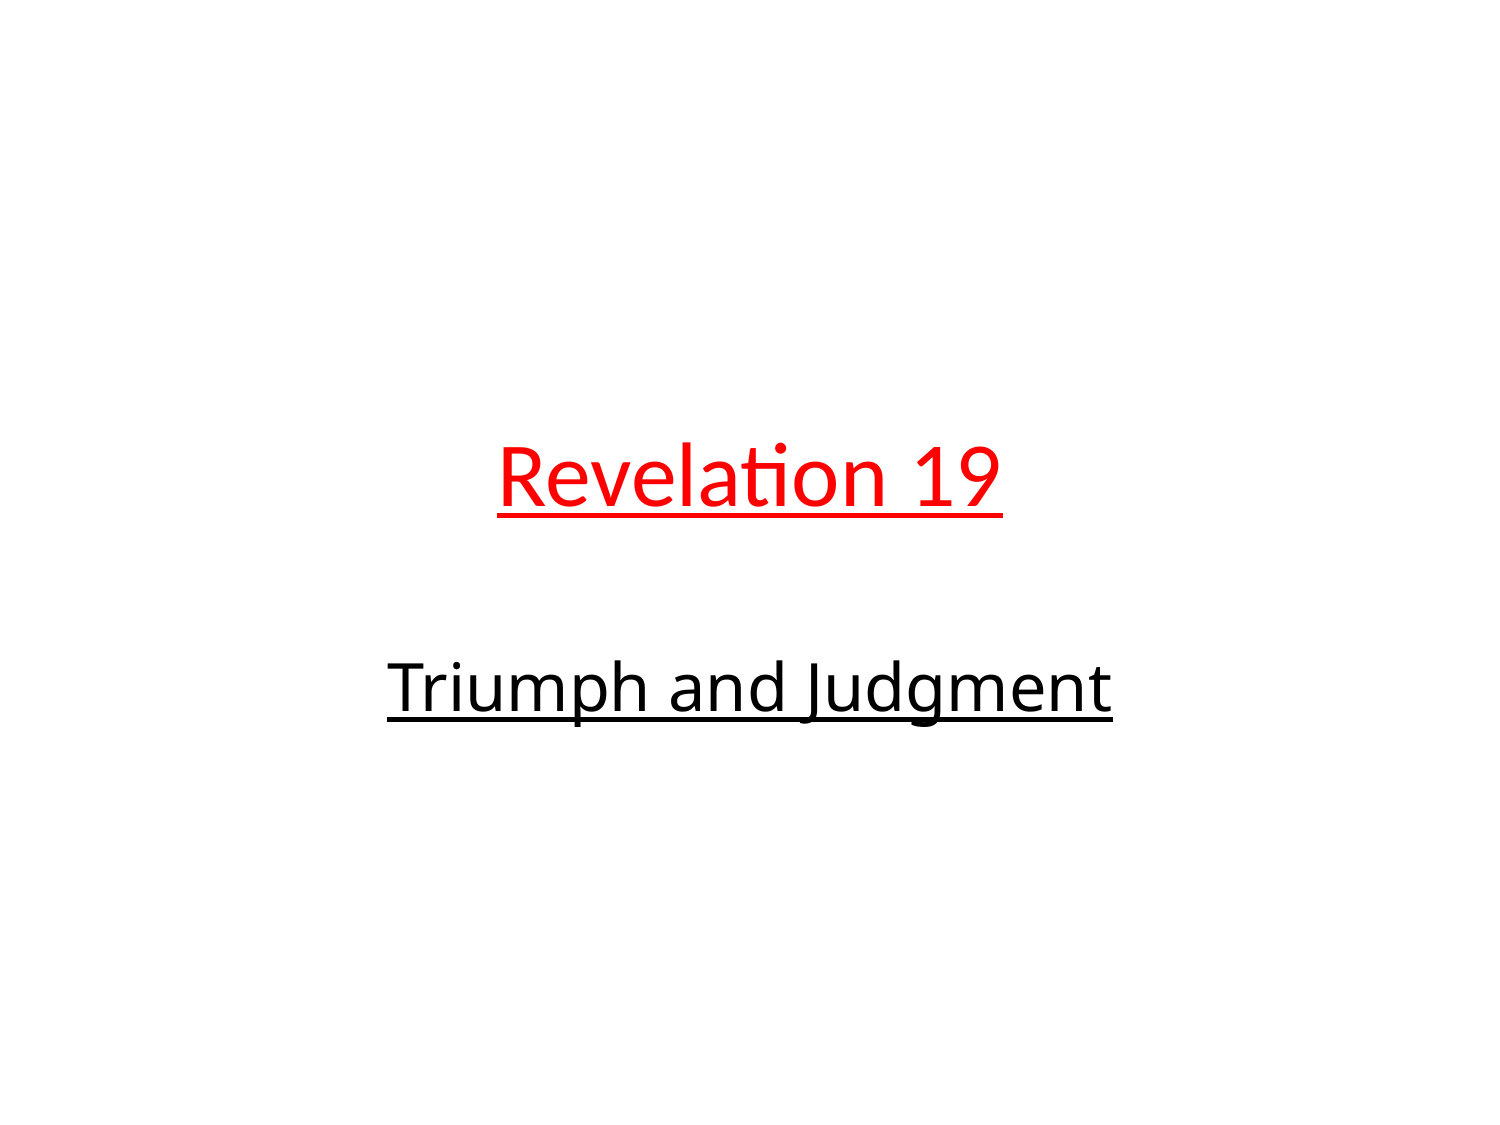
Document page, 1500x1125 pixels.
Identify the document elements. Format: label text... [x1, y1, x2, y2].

title Revelation 19 [112, 349, 1388, 591]
subtitle Triumph and Judgment [225, 637, 1275, 925]
